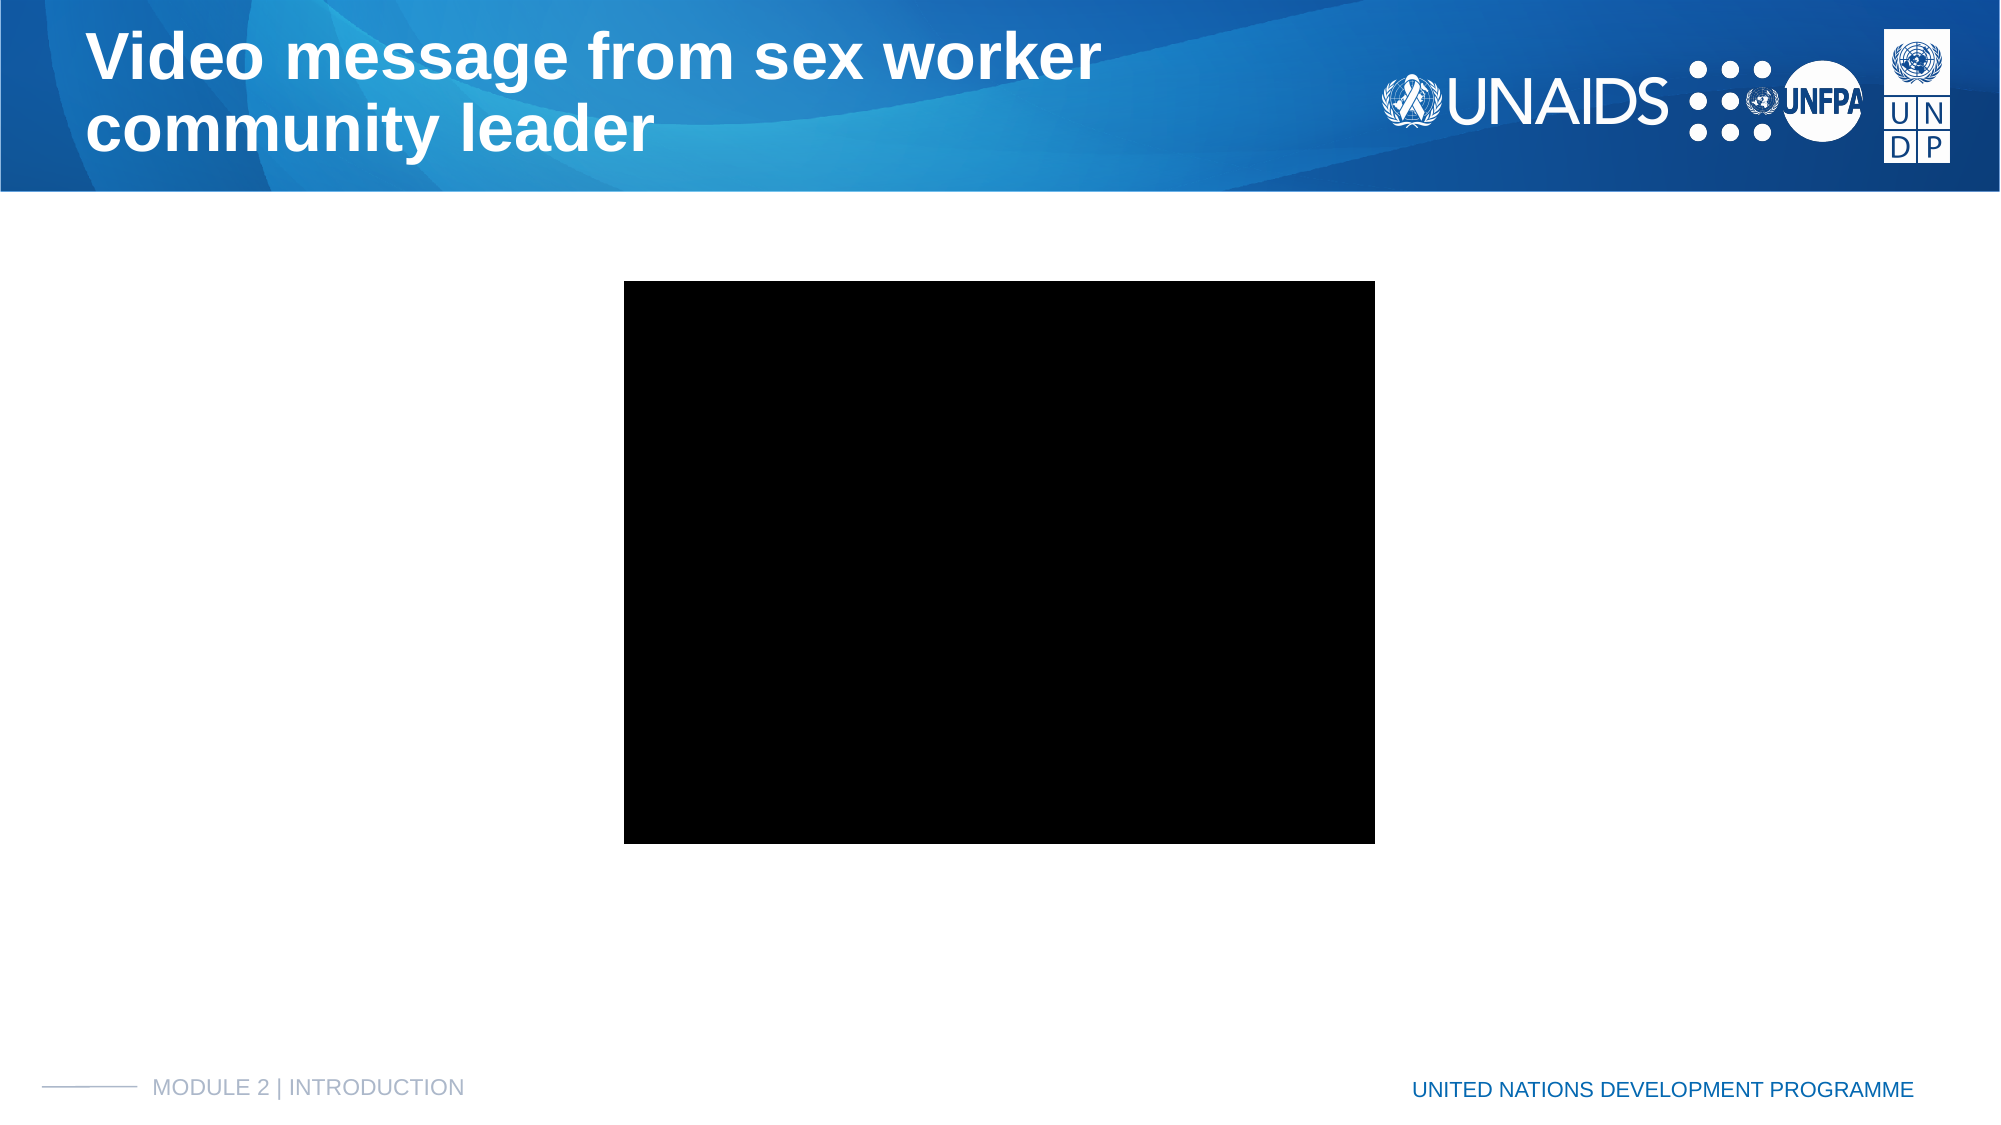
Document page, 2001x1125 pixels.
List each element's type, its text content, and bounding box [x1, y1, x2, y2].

title Video message from sex worker community leader [70, 40, 1796, 174]
picture [624, 281, 1376, 844]
picture [0, 0, 2000, 192]
text_box MODULE 2 | INTRODUCTION [137, 1065, 767, 1108]
